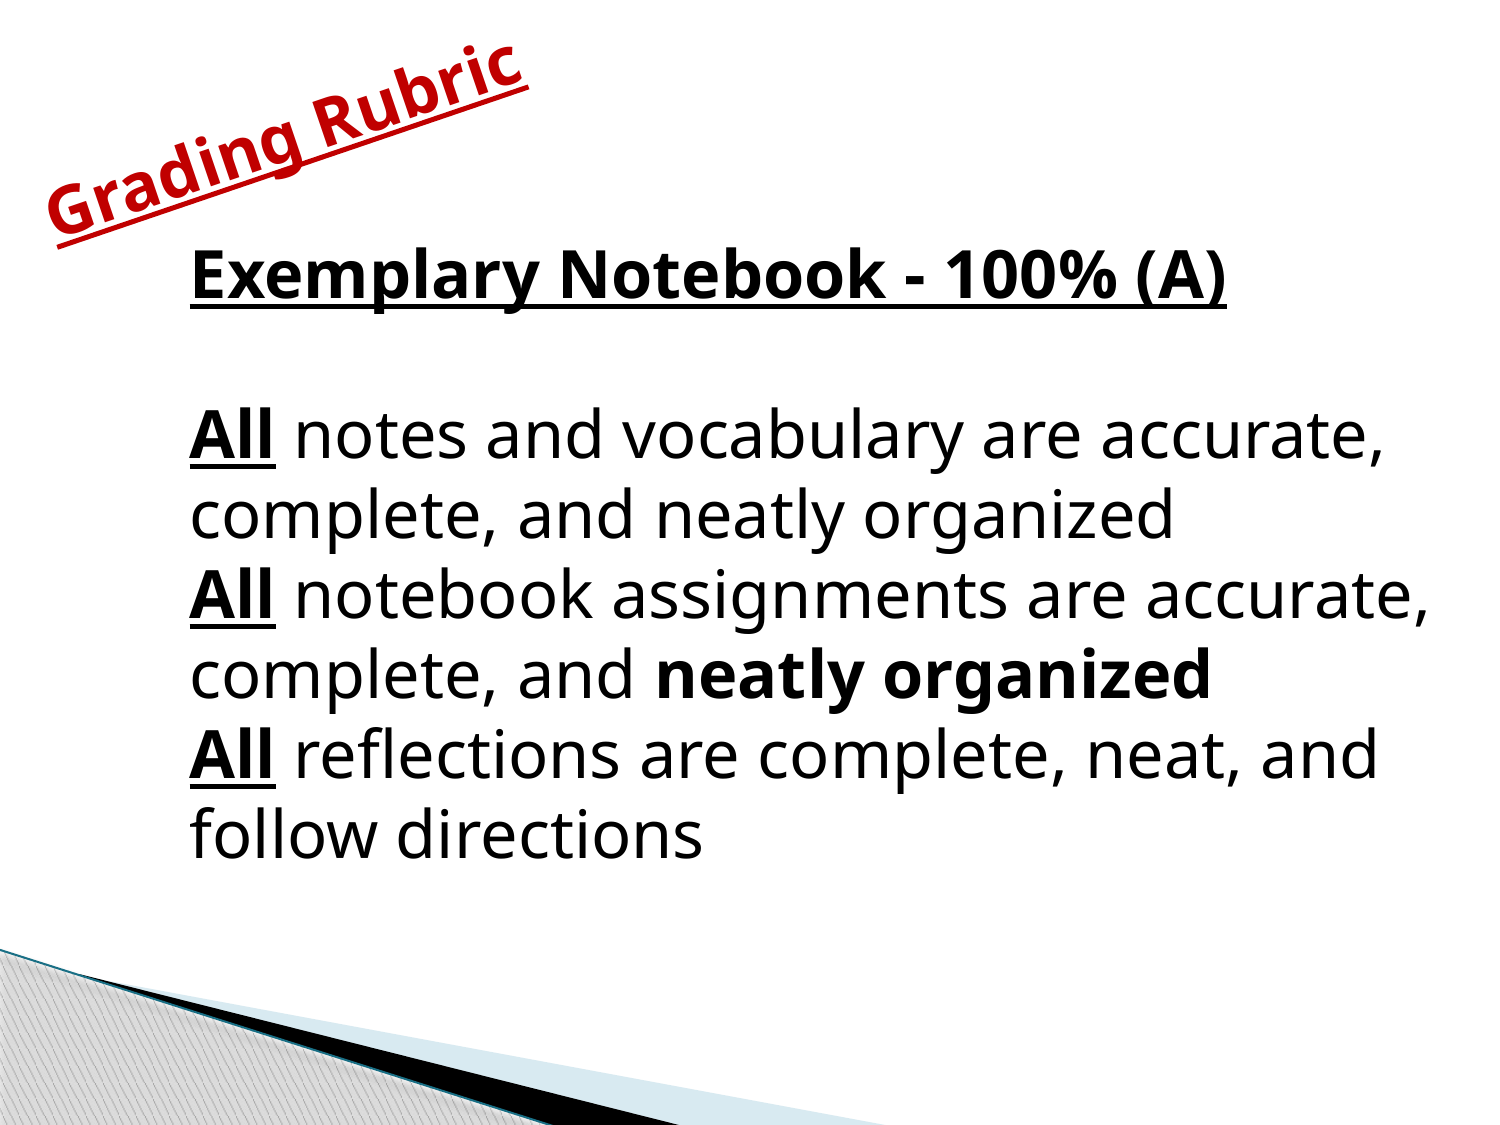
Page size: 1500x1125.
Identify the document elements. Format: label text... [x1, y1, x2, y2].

text_box Grading Rubric [16, 0, 987, 341]
text_box Exemplary Notebook - 100% (A) All notes and vocabulary are accurate, complete, and neatly organized All notebook assignments are accurate, complete, and neatly organized All reflections are complete, neat, and follow directions [174, 224, 1463, 950]
